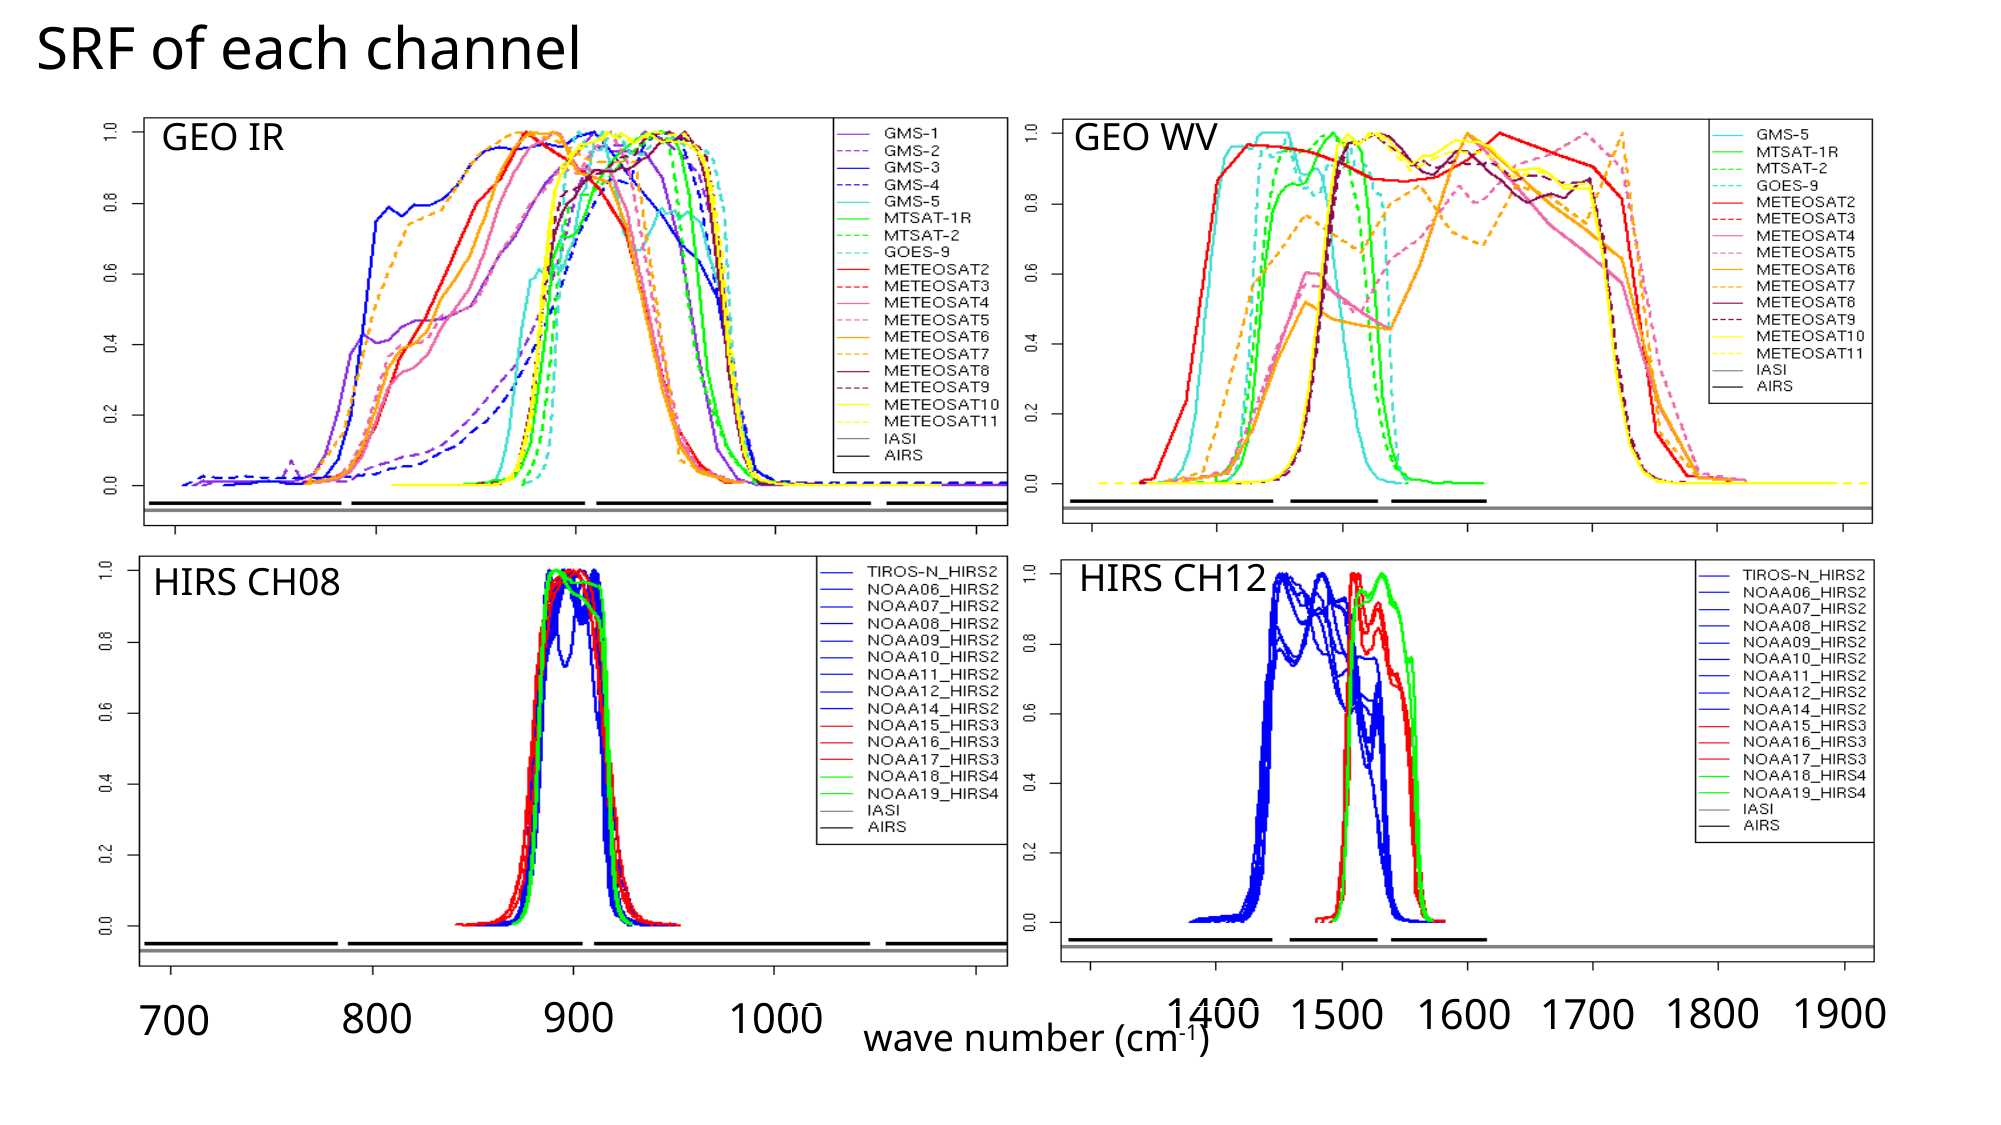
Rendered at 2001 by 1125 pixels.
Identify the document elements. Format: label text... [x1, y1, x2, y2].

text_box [85, 105, 1921, 1097]
text_box SRF of each channel [22, 12, 697, 134]
